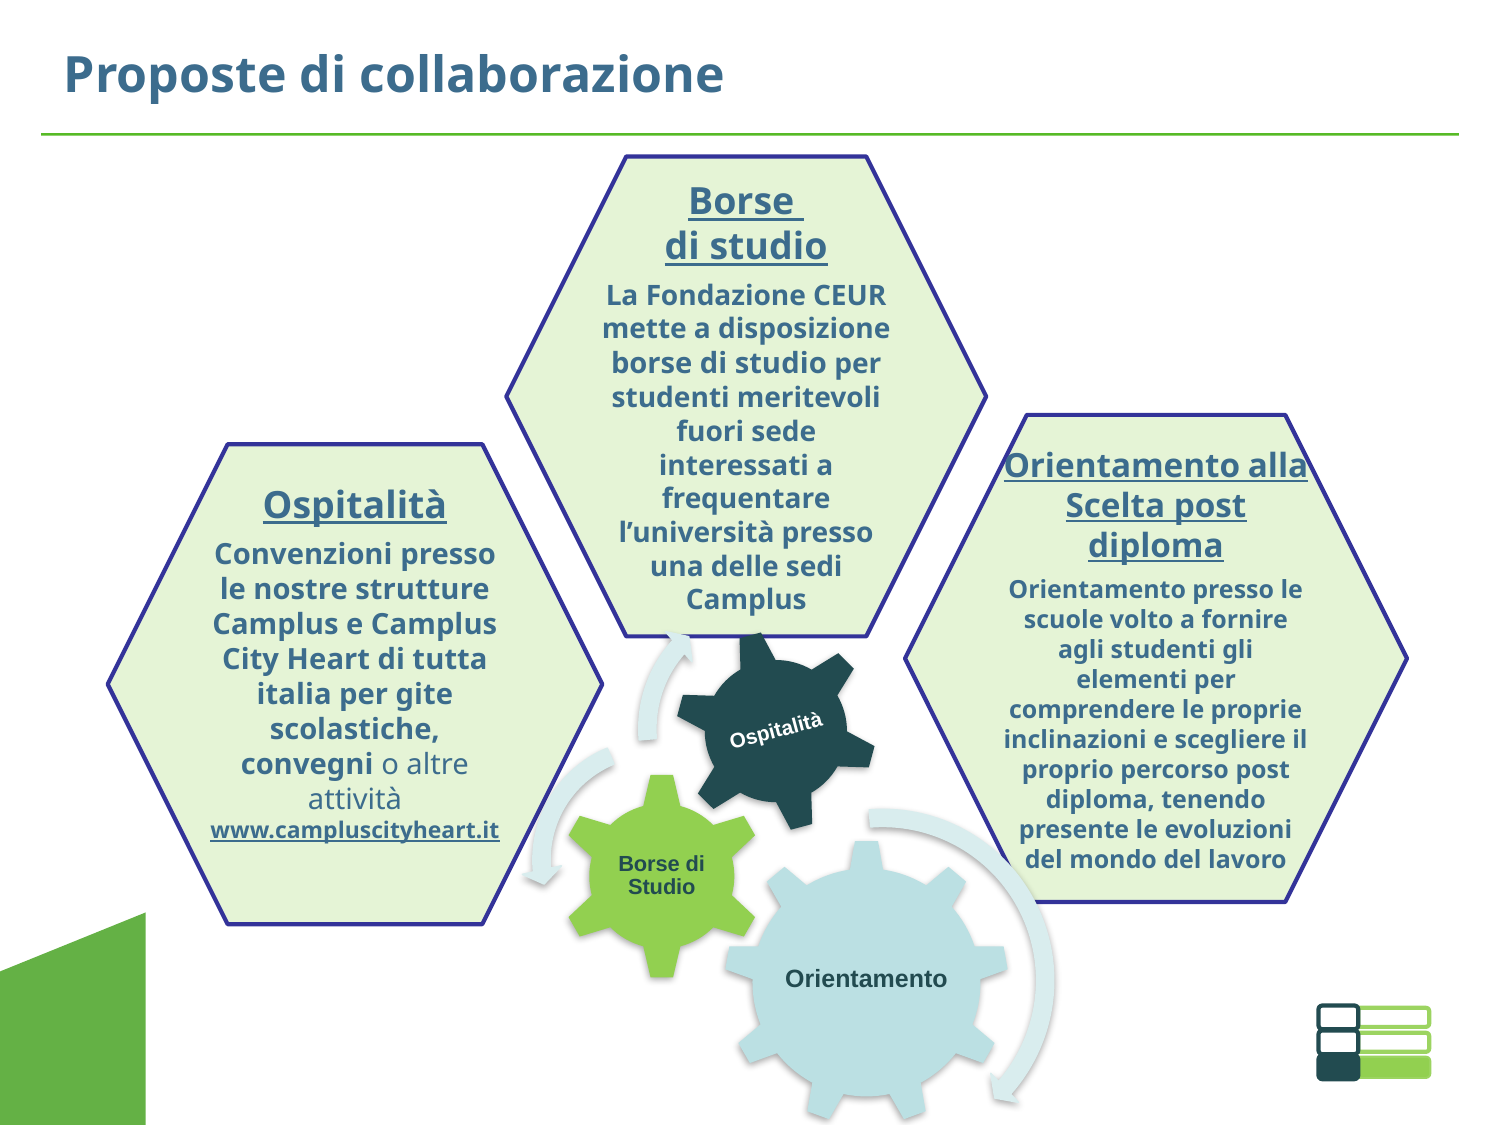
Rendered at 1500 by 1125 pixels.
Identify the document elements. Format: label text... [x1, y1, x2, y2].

text_box Borse di studio La Fondazione CEUR mette a disposizione borse di studio per studenti meritevoli fuori sede interessati a frequentare l’università presso una delle sedi Camplus [506, 156, 987, 605]
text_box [417, 606, 1083, 1125]
title Proposte di collaborazione [48, 18, 1460, 128]
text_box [1318, 1005, 1430, 1080]
text_box Orientamento alla Scelta post diploma Orientamento presso le scuole volto a fornire agli studenti gli elementi per comprendere le proprie inclinazioni e scegliere il proprio percorso post diploma, tenendo presente le evoluzioni del mondo del lavoro [931, 414, 1408, 903]
text_box Ospitalità Convenzioni presso le nostre strutture Camplus e Camplus City Heart di tutta italia per gite scolastiche, convegni o altre attività www.campluscityheart.it [107, 444, 563, 925]
